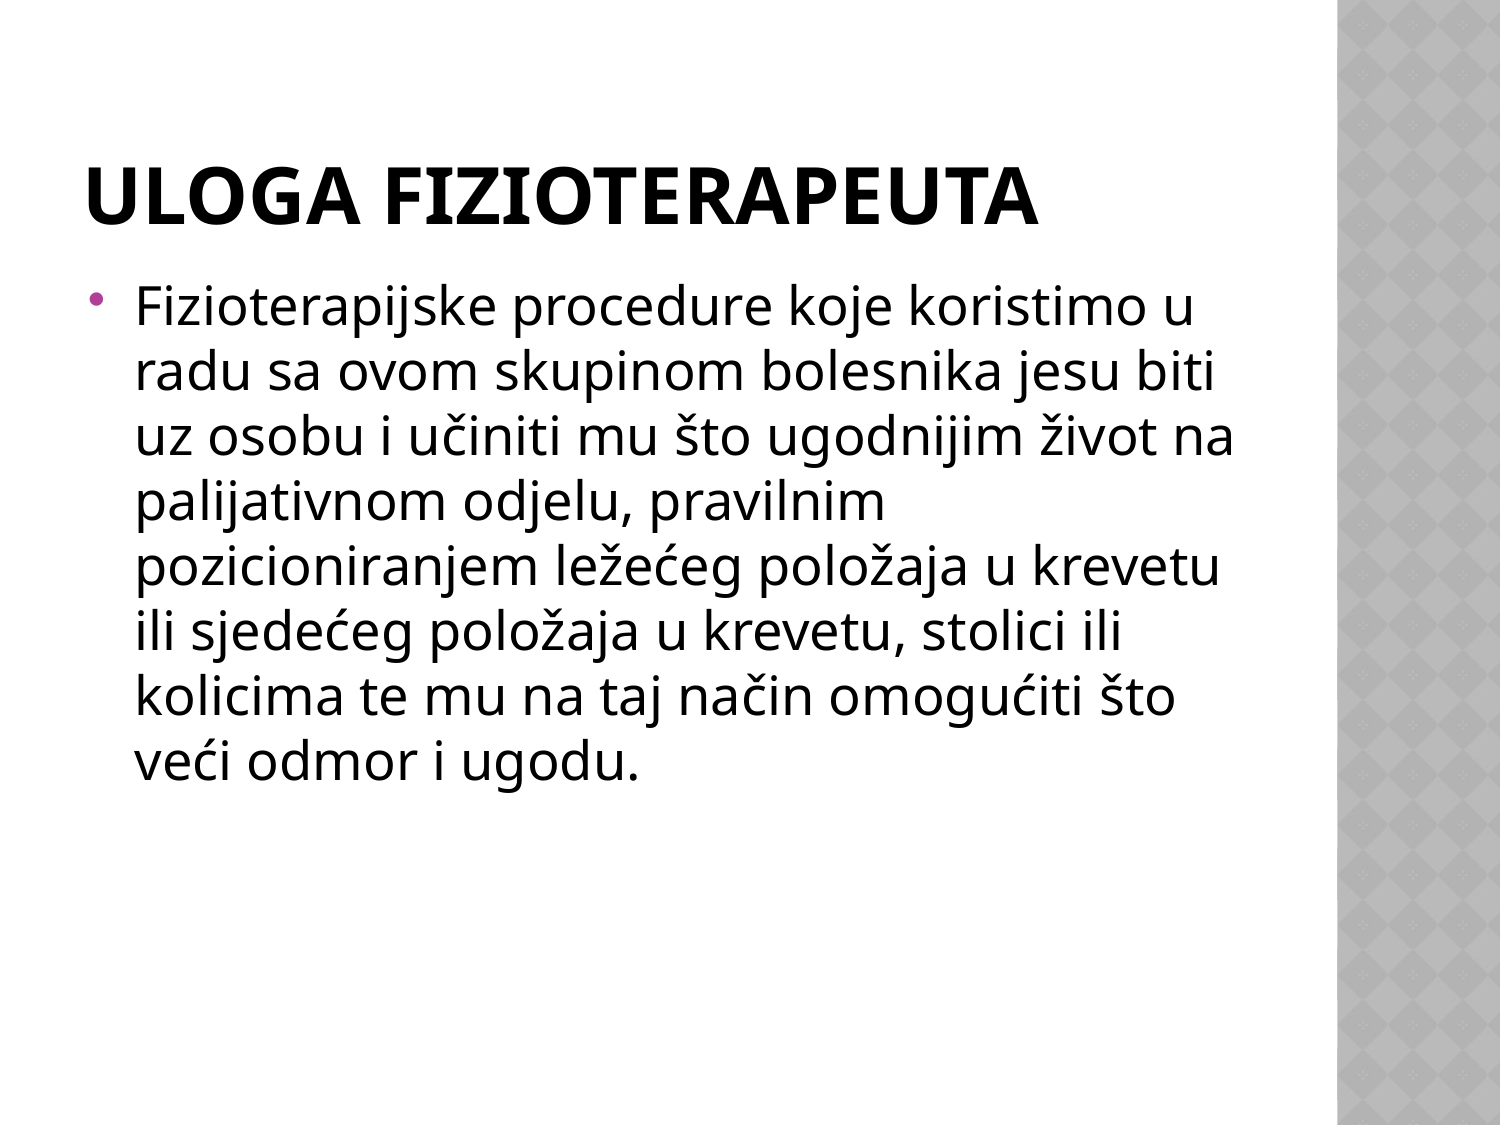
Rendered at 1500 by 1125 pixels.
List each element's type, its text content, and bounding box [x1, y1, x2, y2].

title ULOGA FIZIOTERAPEUTA [75, 52, 1263, 240]
list Fizioterapijske procedure koje koristimo u radu sa ovom skupinom bolesnika jesu biti uz osobu i učiniti mu što ugodnijim život na palijativnom odjelu, pravilnim pozicioniranjem ležećeg položaja u krevetu ili sjedećeg položaja u krevetu, stolici ili kolicima te mu na taj način omogućiti što veći odmor i ugodu. [75, 264, 1263, 1059]
